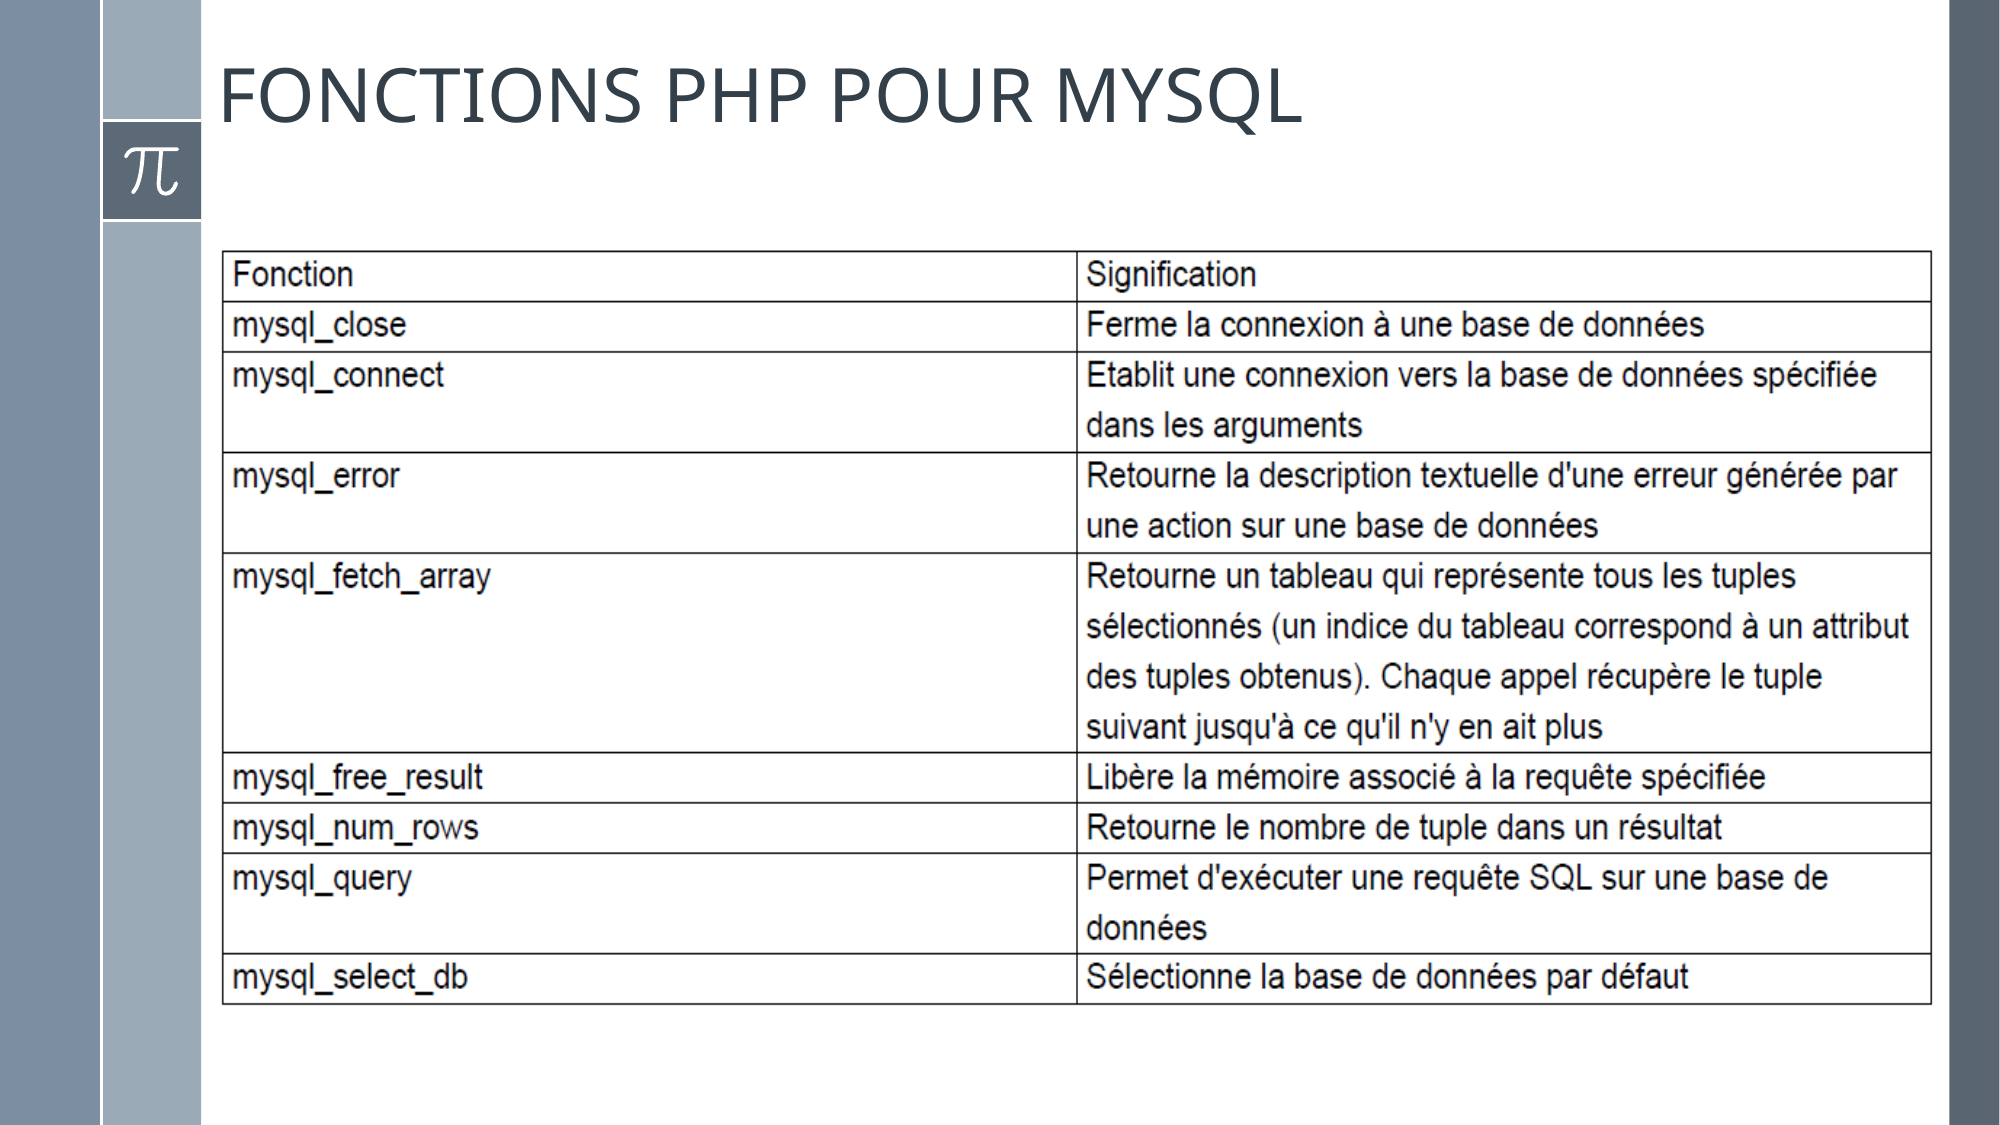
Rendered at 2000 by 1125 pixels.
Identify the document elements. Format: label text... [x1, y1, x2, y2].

title FONCTIONS PHP POUR MYSQL [202, 0, 1808, 147]
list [215, 246, 1938, 1010]
